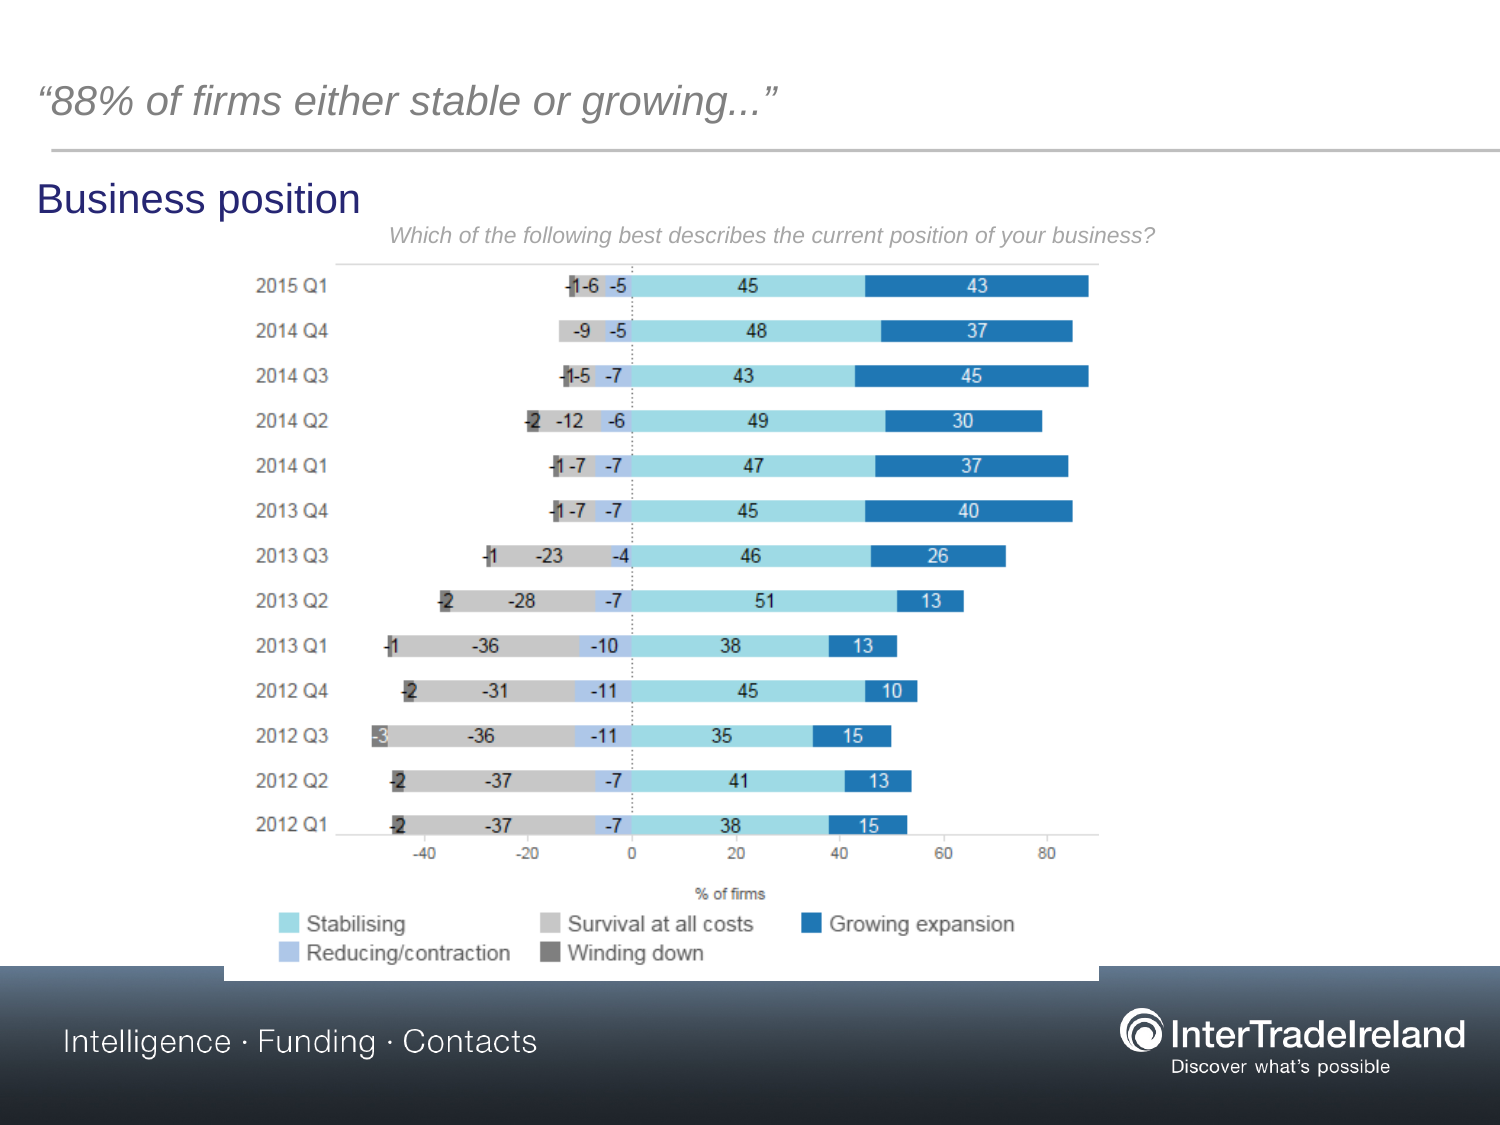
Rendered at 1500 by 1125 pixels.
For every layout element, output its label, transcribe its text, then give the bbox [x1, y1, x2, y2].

text_box Which of the following best describes the current position of your business? [373, 213, 1171, 256]
text_box Business position [21, 164, 1365, 230]
picture [0, 258, 1500, 1125]
text_box “88% of firms either stable or growing...” [22, 41, 902, 132]
